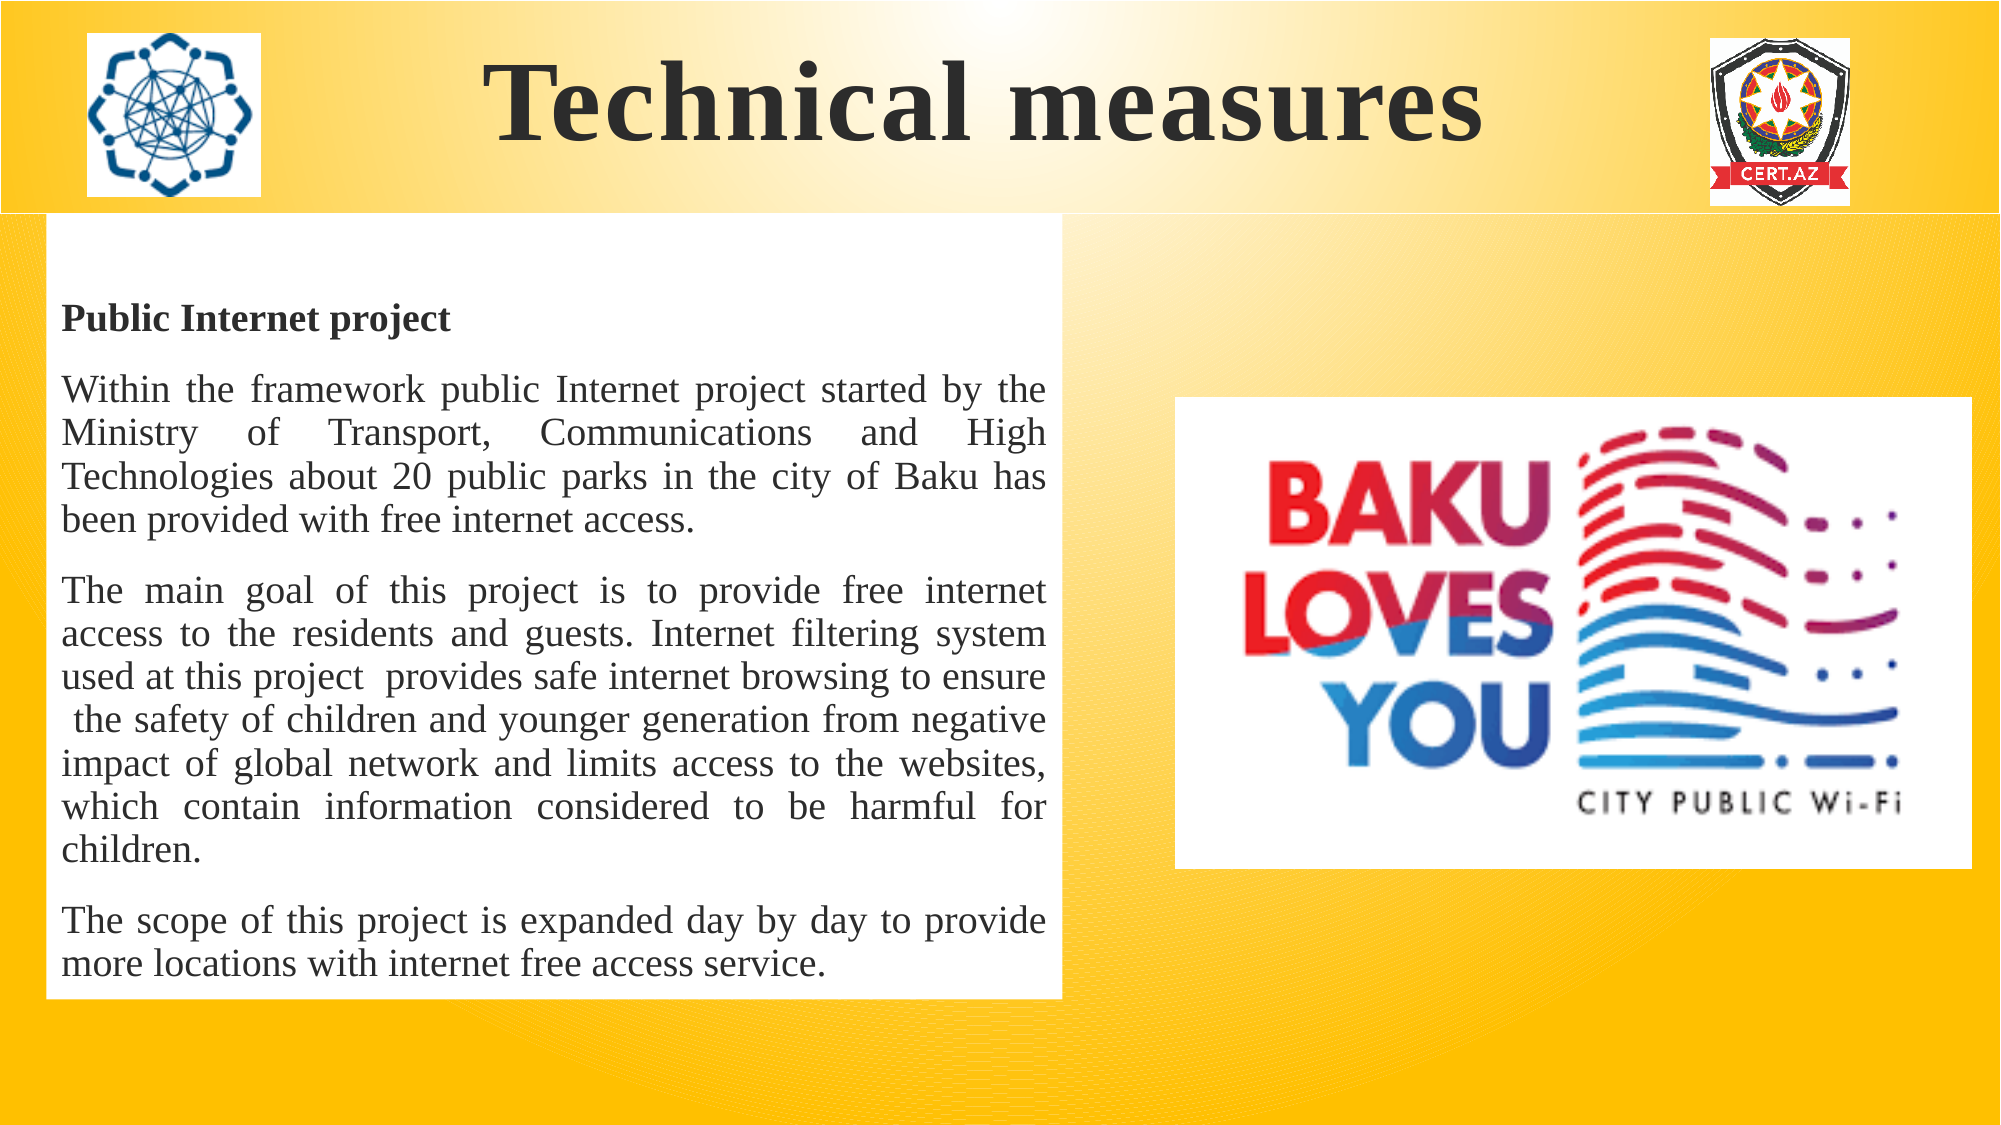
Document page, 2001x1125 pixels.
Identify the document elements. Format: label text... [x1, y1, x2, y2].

picture [1174, 397, 1972, 870]
title Technical measures [0, 0, 2000, 214]
picture [1710, 38, 1851, 207]
subtitle Public Internet project Within the framework public Internet project started by the Ministry of Transport, Communications and High Technologies about 20 public parks in the city of Baku has been provided with free internet access. The main goal of this project is to provide free internet access to the residents and guests. Internet filtering system used at this project provides safe internet browsing to ensure the safety of children and younger generation from negative impact of global network and limits access to the websites, which contain information considered to be harmful for children. The scope of this project is expanded day by day to provide more locations with internet free access service. [46, 213, 1063, 1000]
picture [87, 33, 262, 198]
